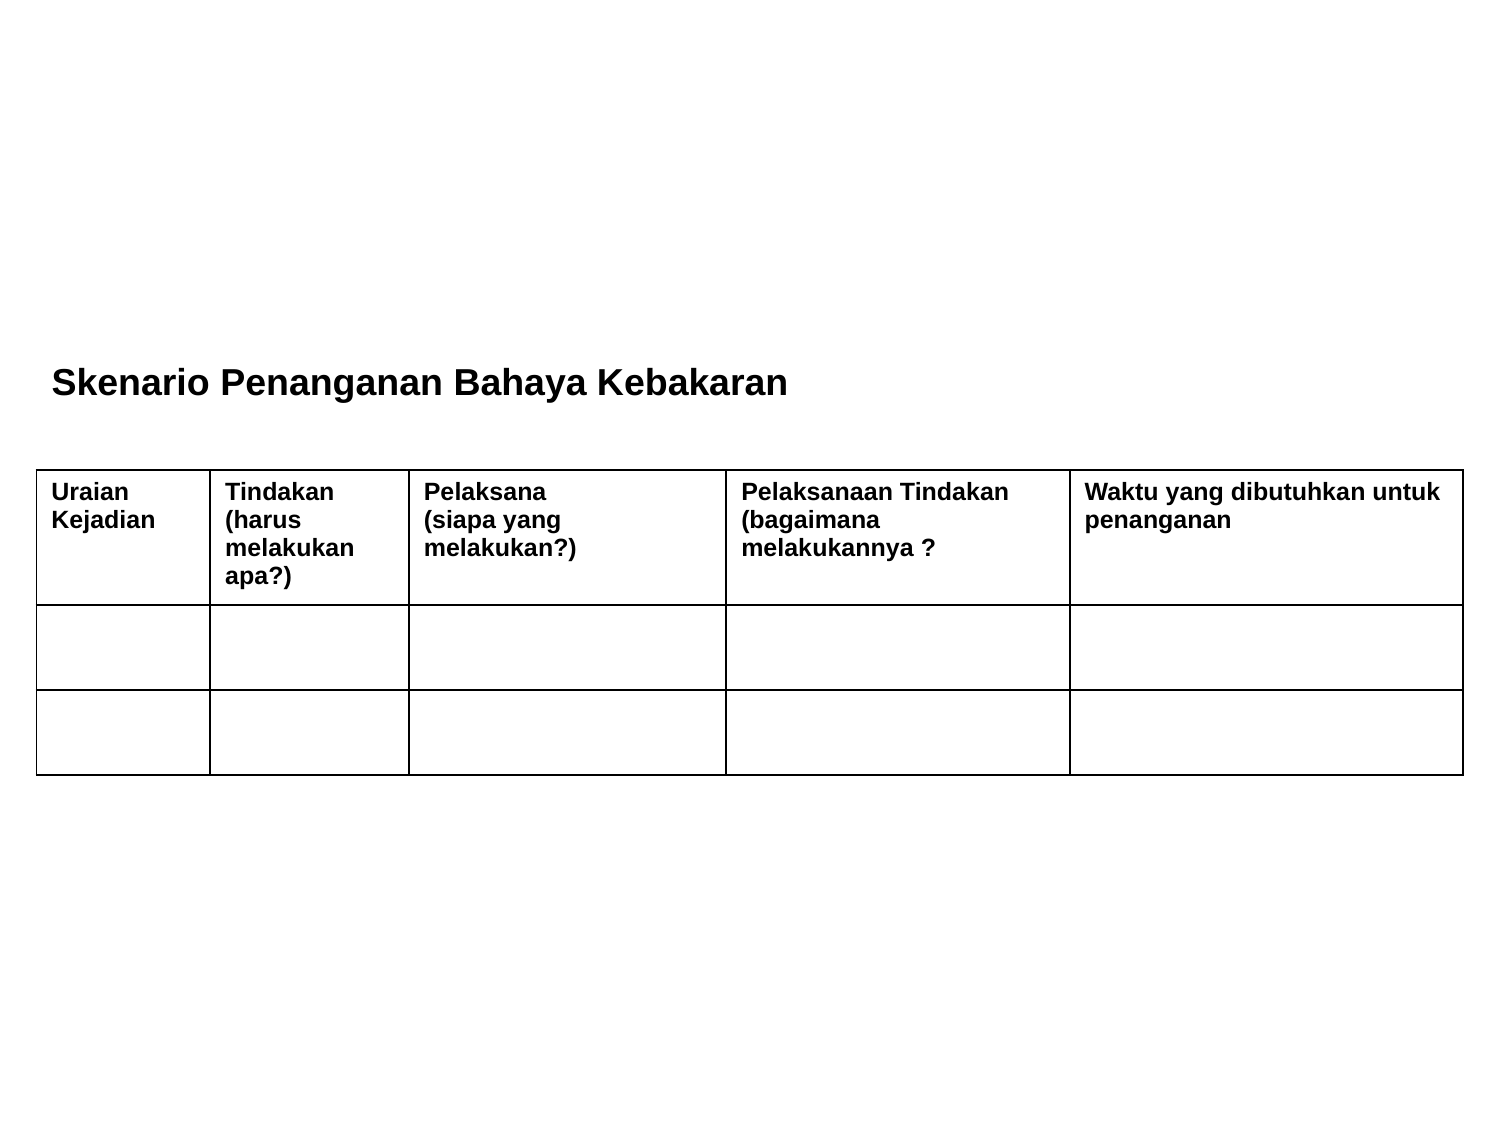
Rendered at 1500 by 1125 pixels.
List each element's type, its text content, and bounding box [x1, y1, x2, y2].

text_box Skenario Penanganan Bahaya Kebakaran [36, 350, 804, 469]
table_header Tindakan (harus melakukan apa?) [211, 471, 408, 604]
table_cell [410, 691, 725, 774]
table_cell [410, 606, 725, 689]
table_header Pelaksana (siapa yang melakukan?) [410, 471, 725, 604]
table_cell [211, 691, 408, 774]
table_header Pelaksanaan Tindakan (bagaimana melakukannya ? [727, 471, 1069, 604]
table_cell [727, 691, 1069, 774]
table_header Uraian Kejadian [37, 471, 209, 604]
table_cell [37, 691, 209, 774]
table_cell [211, 606, 408, 689]
table_header Waktu yang dibutuhkan untuk penanganan [1071, 471, 1462, 604]
table_cell [727, 606, 1069, 689]
table_cell [37, 606, 209, 689]
table_cell [1071, 691, 1462, 774]
table_cell [1071, 606, 1462, 689]
